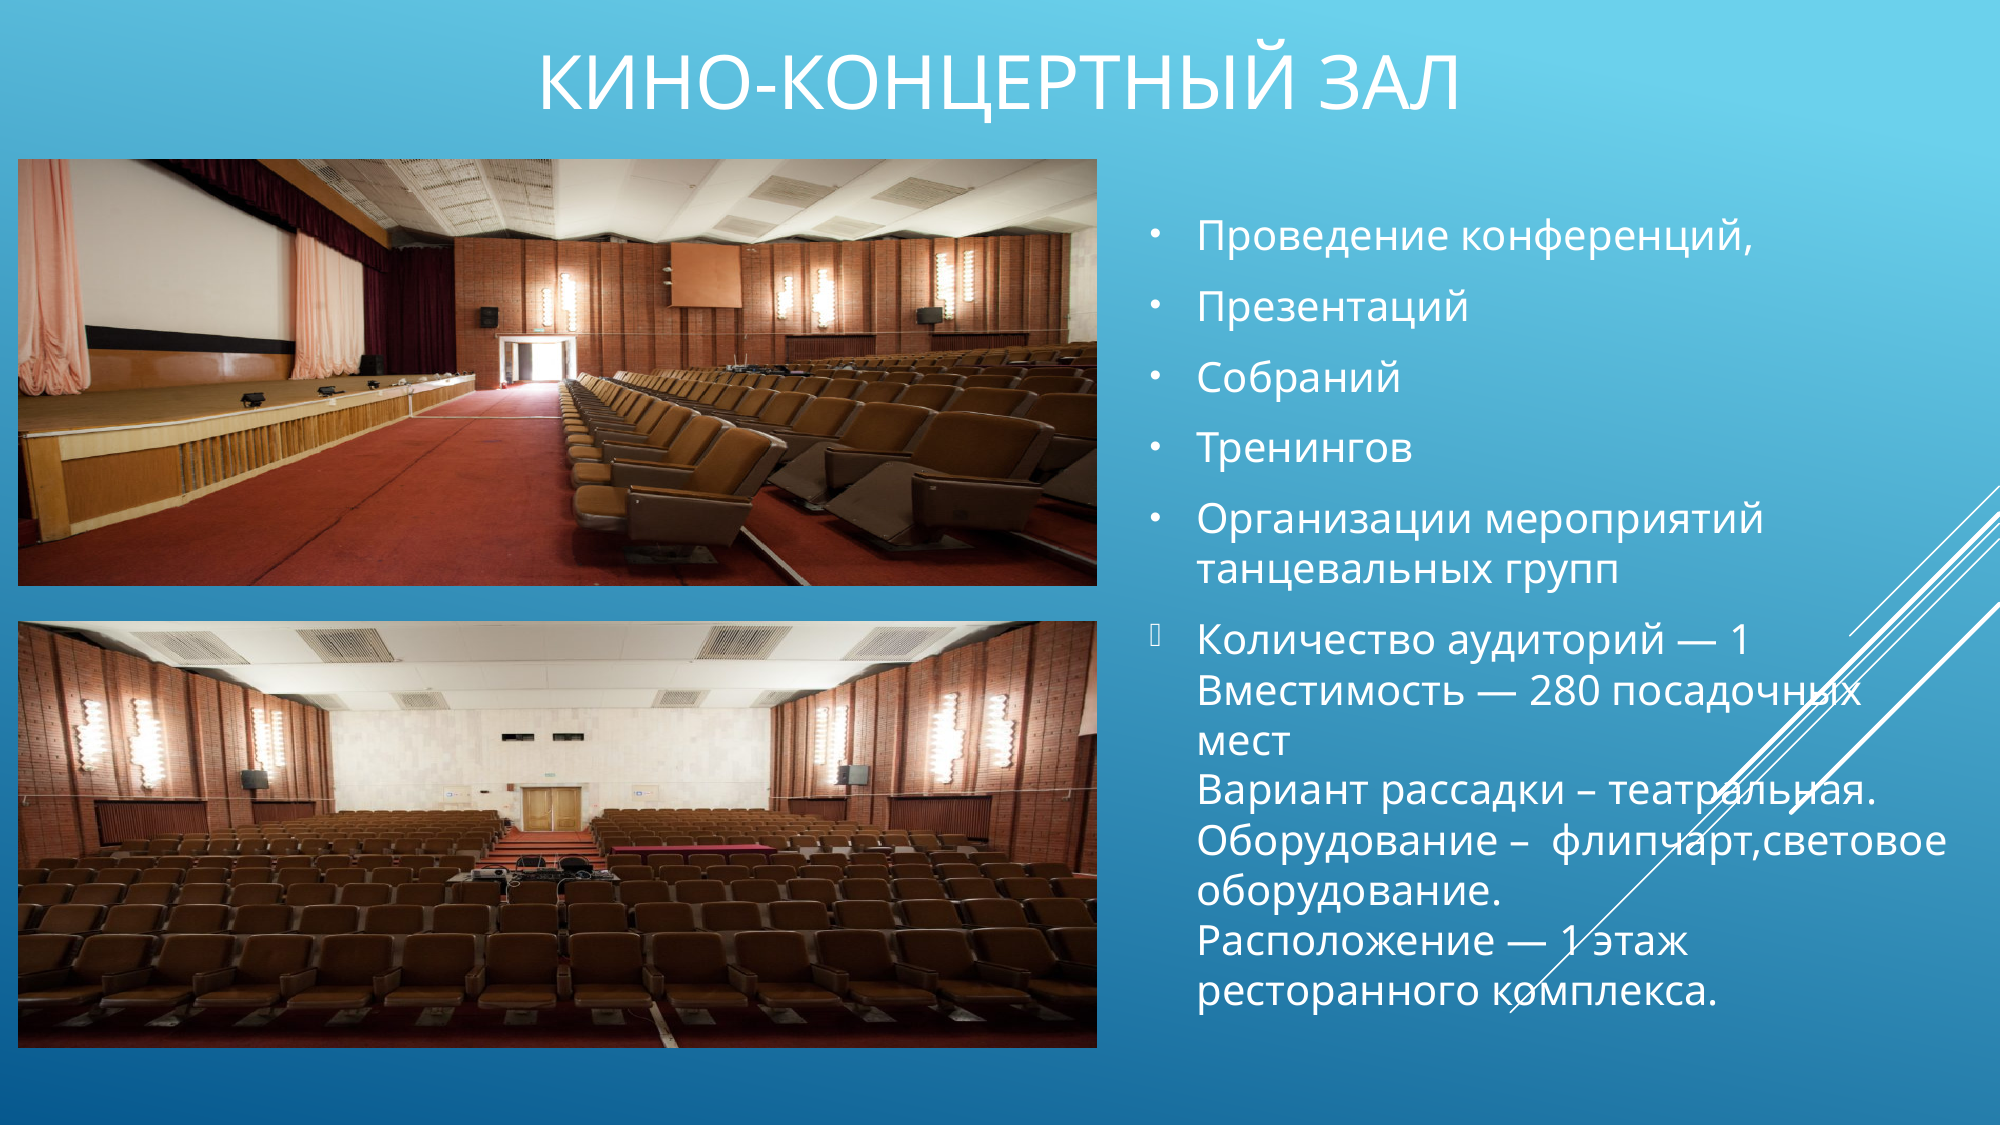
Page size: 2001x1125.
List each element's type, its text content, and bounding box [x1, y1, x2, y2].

picture [17, 159, 1097, 587]
picture [17, 621, 1097, 1049]
list Проведение конференций, Презентаций Собраний Тренингов Организации мероприятий танцевальных групп Количество аудиторий — 1 Вместимость — 280 посадочных мест Вариант рассадки – театральная. Оборудование – флипчарт,световое оборудование. Расположение — 1 этаж ресторанного комплекса. [1134, 200, 1969, 1048]
title КИНО-КОНЦЕРТНЫЙ ЗАЛ [0, 0, 2000, 160]
